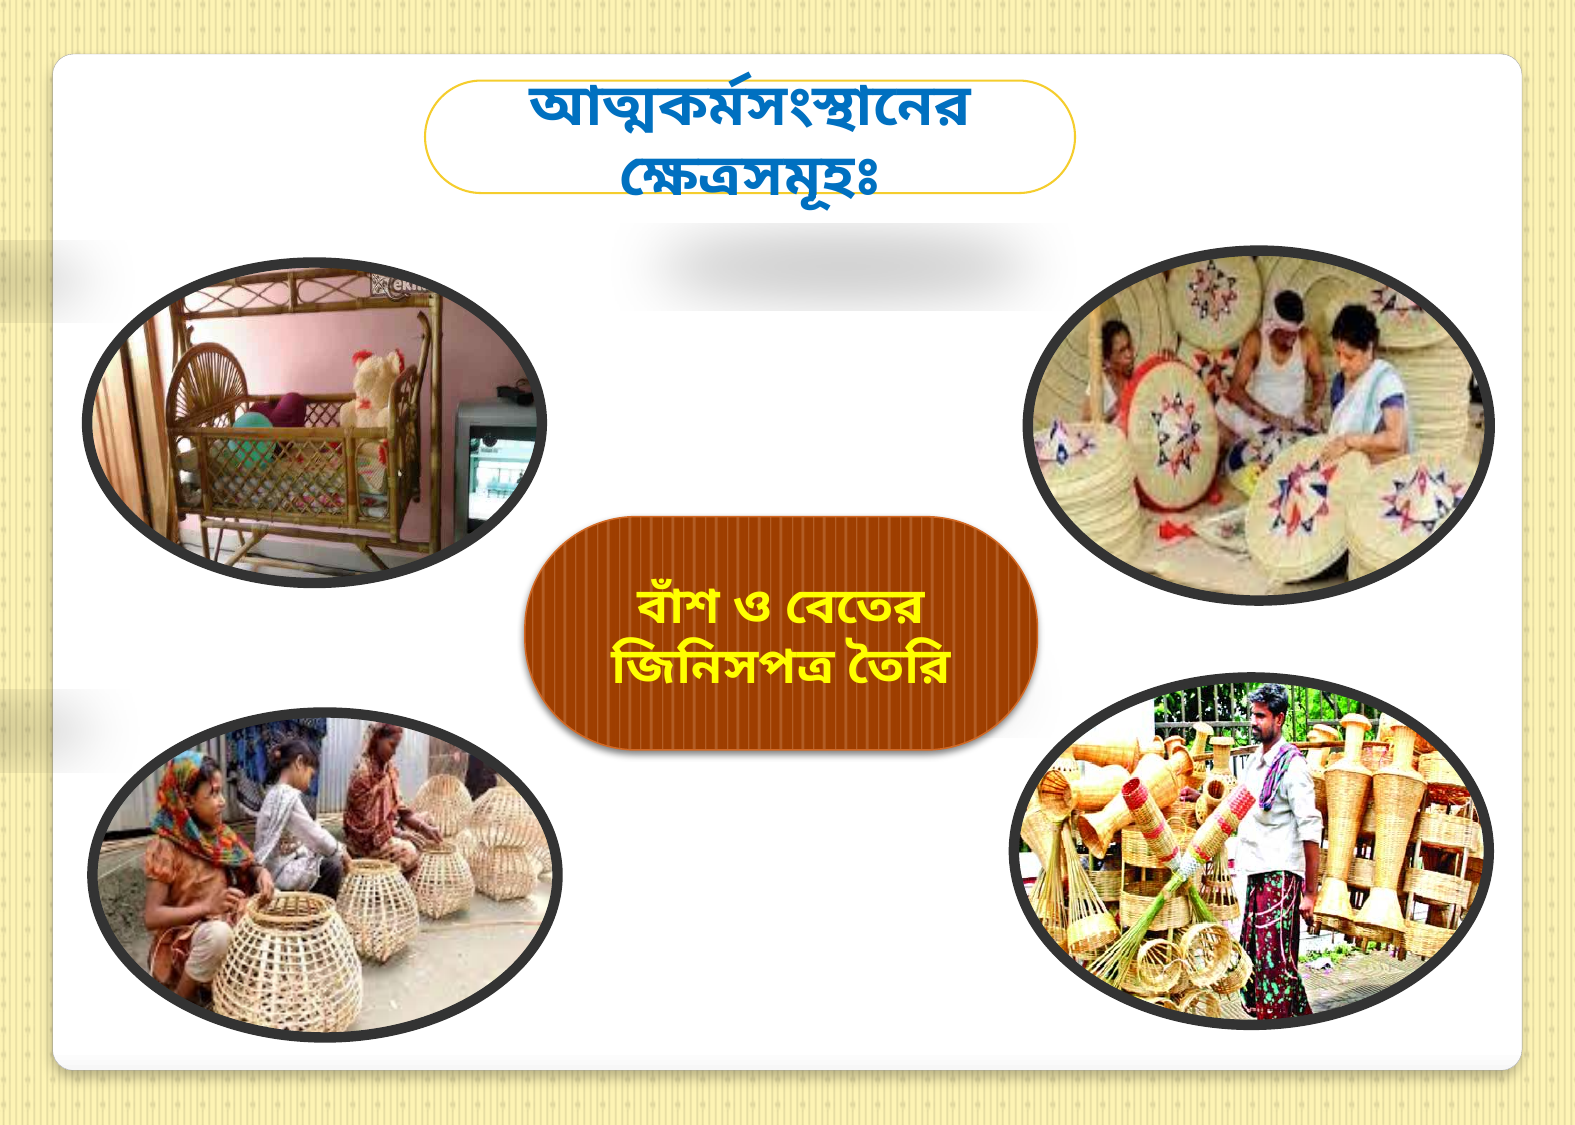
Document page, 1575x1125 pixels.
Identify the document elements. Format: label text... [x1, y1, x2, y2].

text_box আত্মকর্মসংস্থানের ক্ষেত্রসমূহঃ [423, 79, 1077, 195]
picture [1027, 250, 1490, 601]
text_box বাঁশ ও বেতের জিনিসপত্র তৈরি [524, 515, 1039, 751]
picture [1013, 677, 1490, 1026]
picture [92, 712, 558, 1038]
picture [86, 262, 543, 584]
